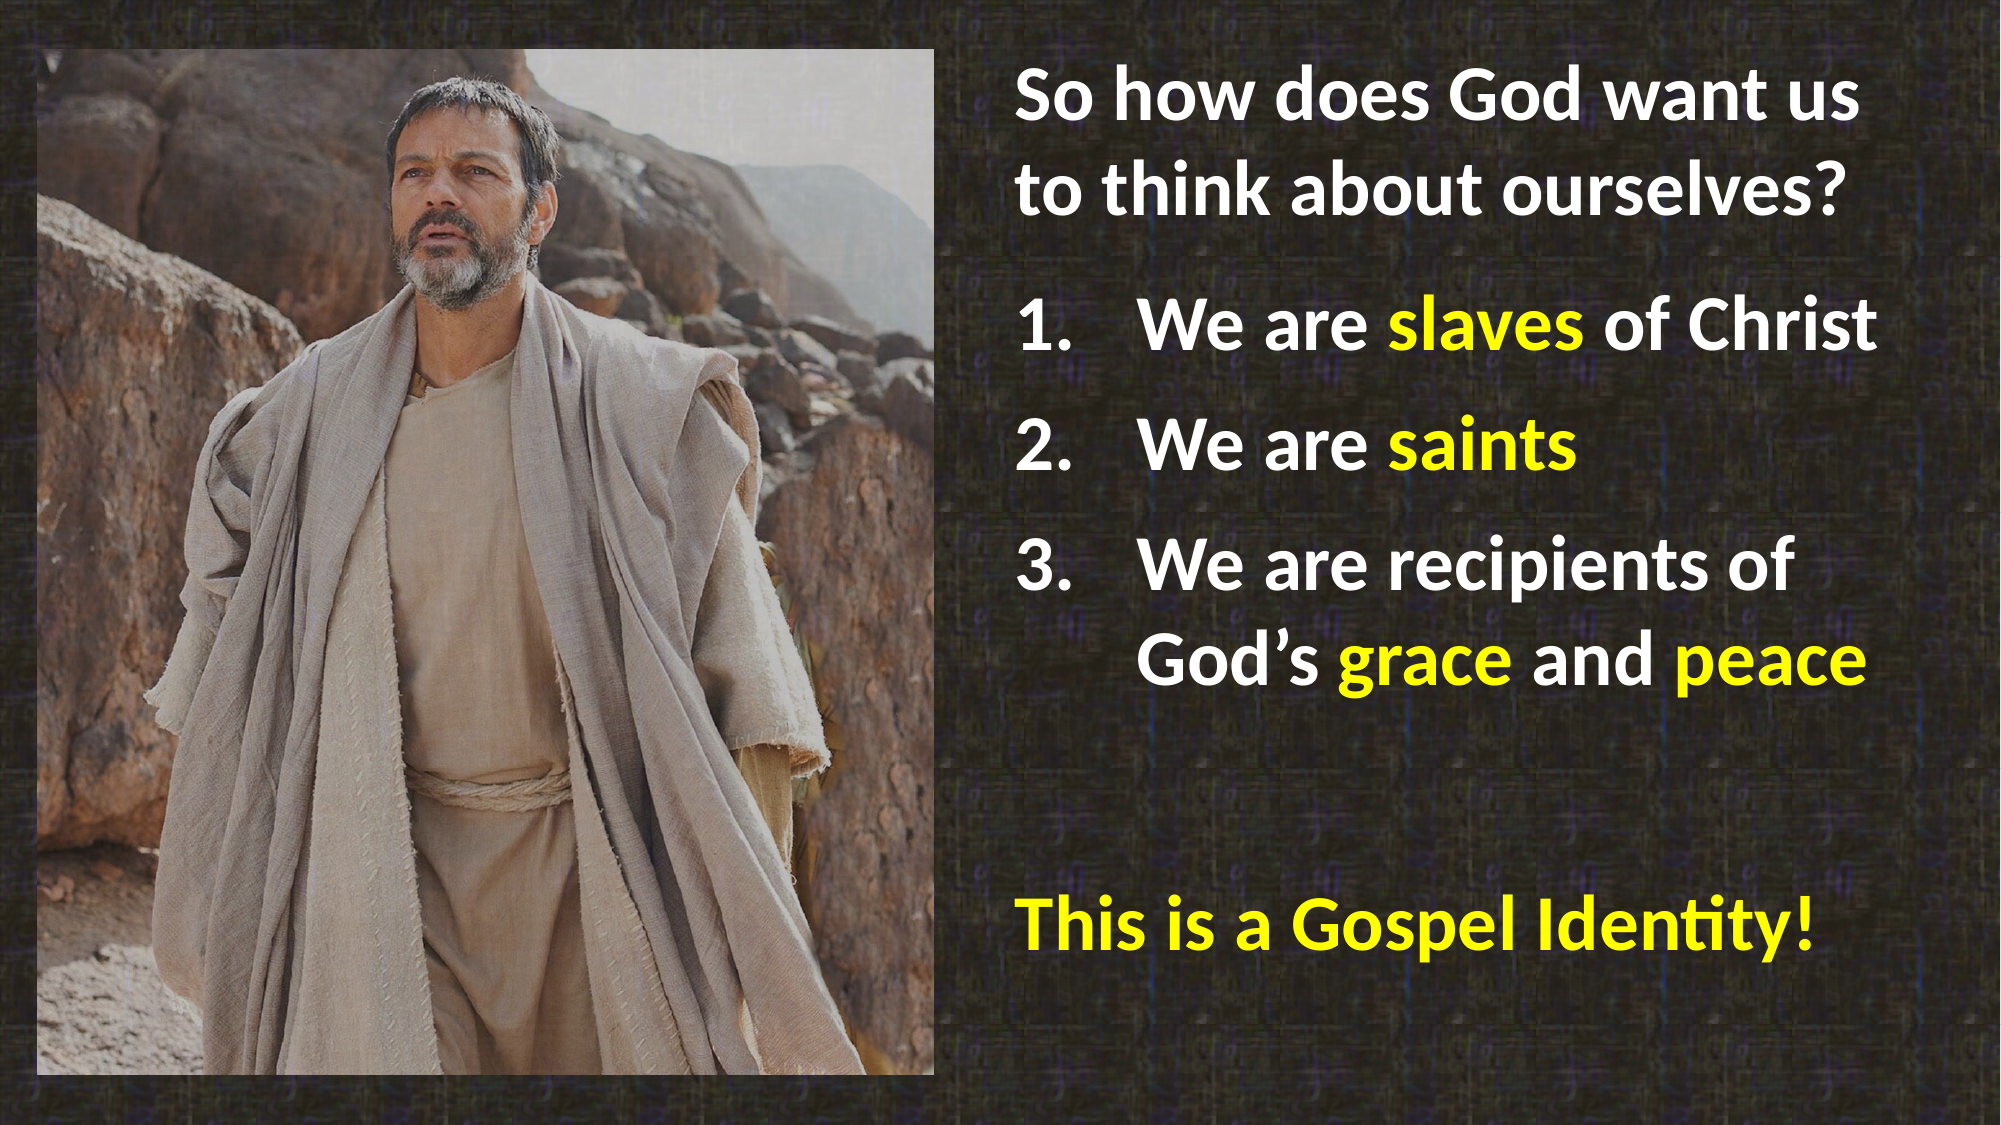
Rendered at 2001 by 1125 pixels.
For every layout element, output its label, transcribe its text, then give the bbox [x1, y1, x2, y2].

text_box So how does God want us to think about ourselves? We are slaves of Christ We are saints We are recipients of God’s grace and peace This is a Gospel Identity! [999, 33, 1903, 974]
picture [0, 0, 2001, 1125]
